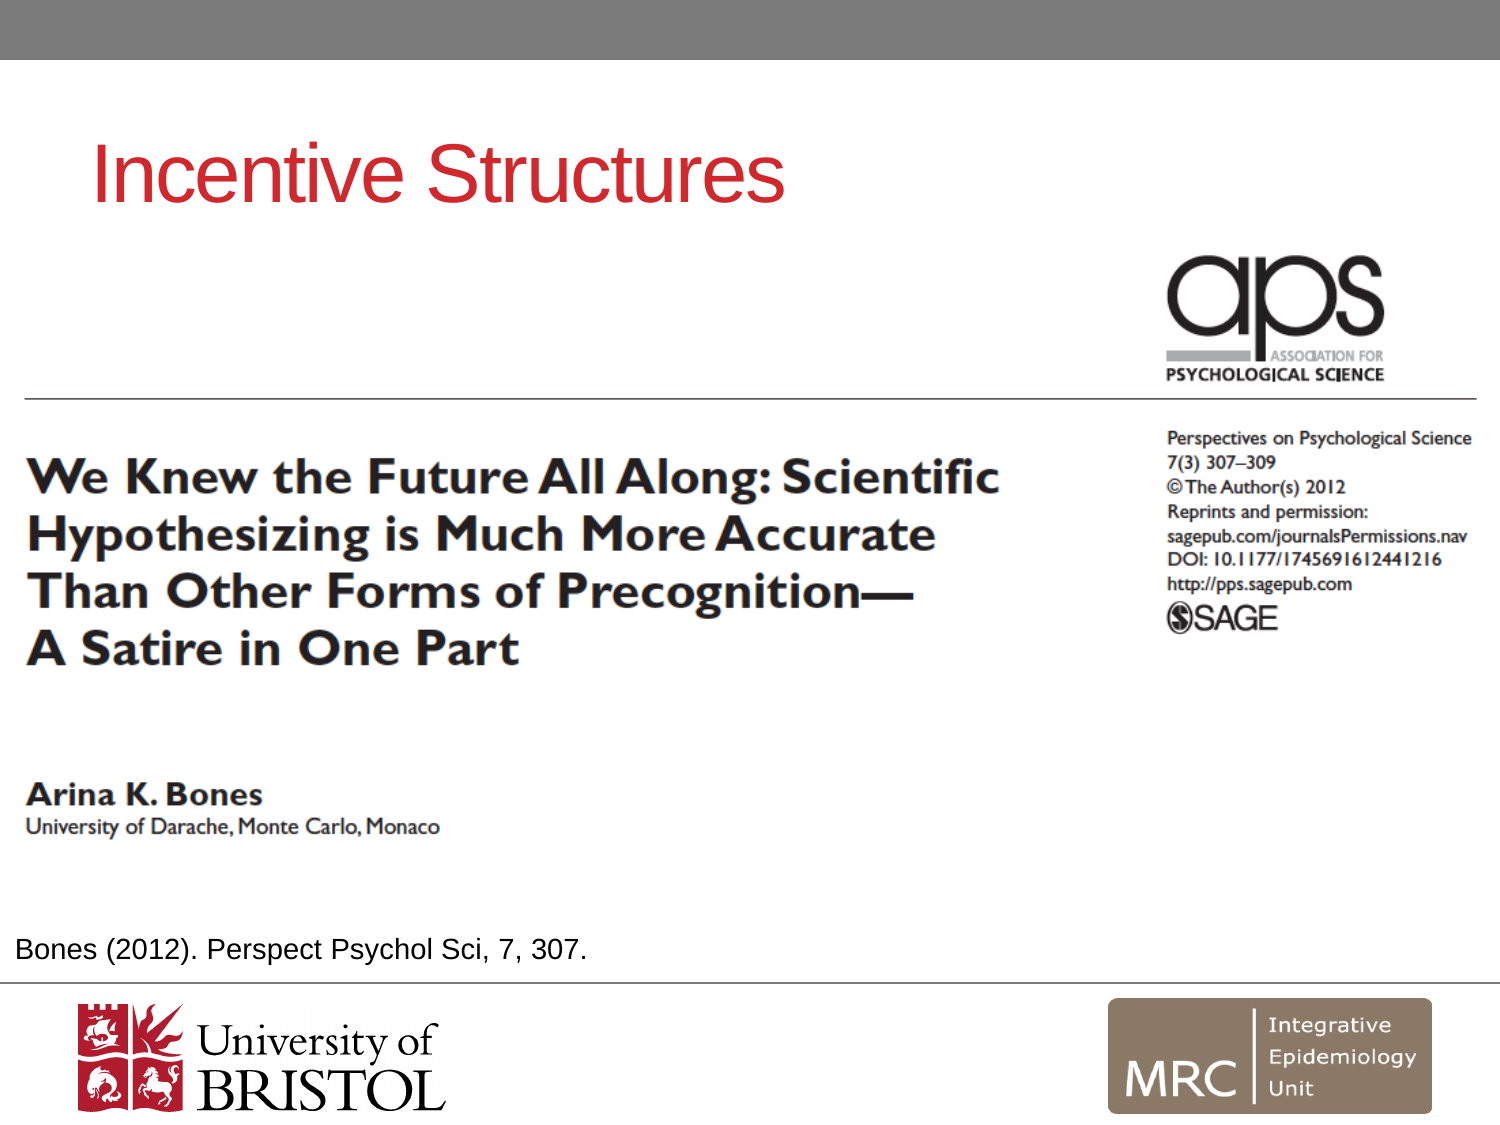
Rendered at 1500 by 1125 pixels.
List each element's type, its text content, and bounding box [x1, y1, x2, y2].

picture [78, 1004, 446, 1112]
text_box Bones (2012). Perspect Psychol Sci, 7, 307. [0, 922, 1346, 973]
picture [17, 239, 1485, 842]
title Incentive Structures [75, 87, 1425, 236]
picture [1108, 998, 1432, 1114]
